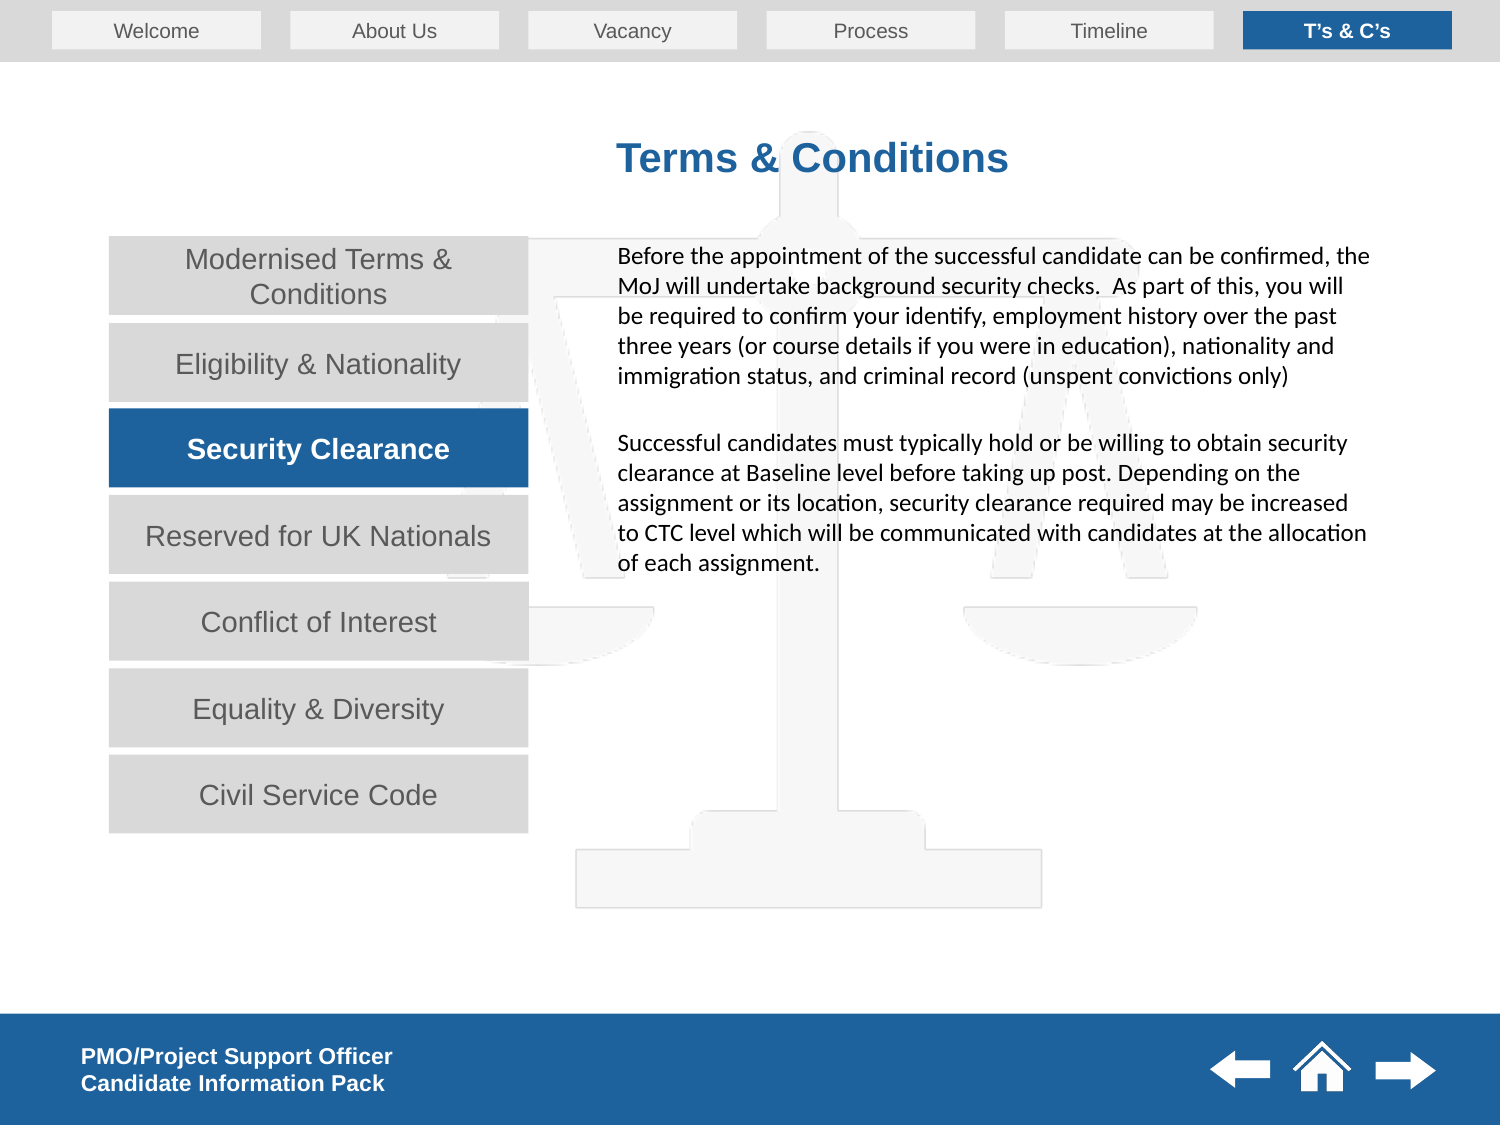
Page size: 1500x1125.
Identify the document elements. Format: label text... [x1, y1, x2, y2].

text_box Conflict of Interest [108, 581, 530, 662]
text_box Civil Service Code [108, 754, 529, 834]
picture [1288, 1032, 1356, 1100]
text_box Reserved for UK Nationals [108, 494, 529, 575]
text_box Security Clearance [108, 407, 529, 488]
text_box T’s & C’s [1242, 10, 1453, 50]
text_box Process [766, 10, 976, 50]
text_box Modernised Terms & Conditions [108, 235, 529, 316]
text_box Welcome [51, 10, 262, 50]
text_box Eligibility & Nationality [108, 322, 529, 403]
text_box Equality & Diversity [108, 667, 529, 748]
picture [344, 63, 1275, 986]
text_box Vacancy [527, 10, 738, 50]
text_box [1208, 1048, 1272, 1090]
text_box Timeline [1004, 10, 1215, 50]
text_box [0, 0, 1500, 63]
text_box [1374, 1049, 1438, 1092]
text_box [0, 1013, 1500, 1125]
text_box Before the appointment of the successful candidate can be confirmed, the MoJ will undertake background security checks. As part of this, you will be required to confirm your identify, employment history over the past three years (or course details if you were in education), nationality and immigration status, and criminal record (unspent convictions only) Successful candidates must typically hold or be willing to obtain security clearance at Baseline level before taking up post. Depending on the assignment or its location, security clearance required may be increased to CTC level which will be communicated with candidates at the allocation of each assignment. [602, 232, 1391, 584]
text_box Terms & Conditions [601, 129, 1500, 210]
text_box About Us [289, 10, 500, 50]
text_box PMO/Project Support Officer Candidate Information Pack [66, 1033, 409, 1104]
